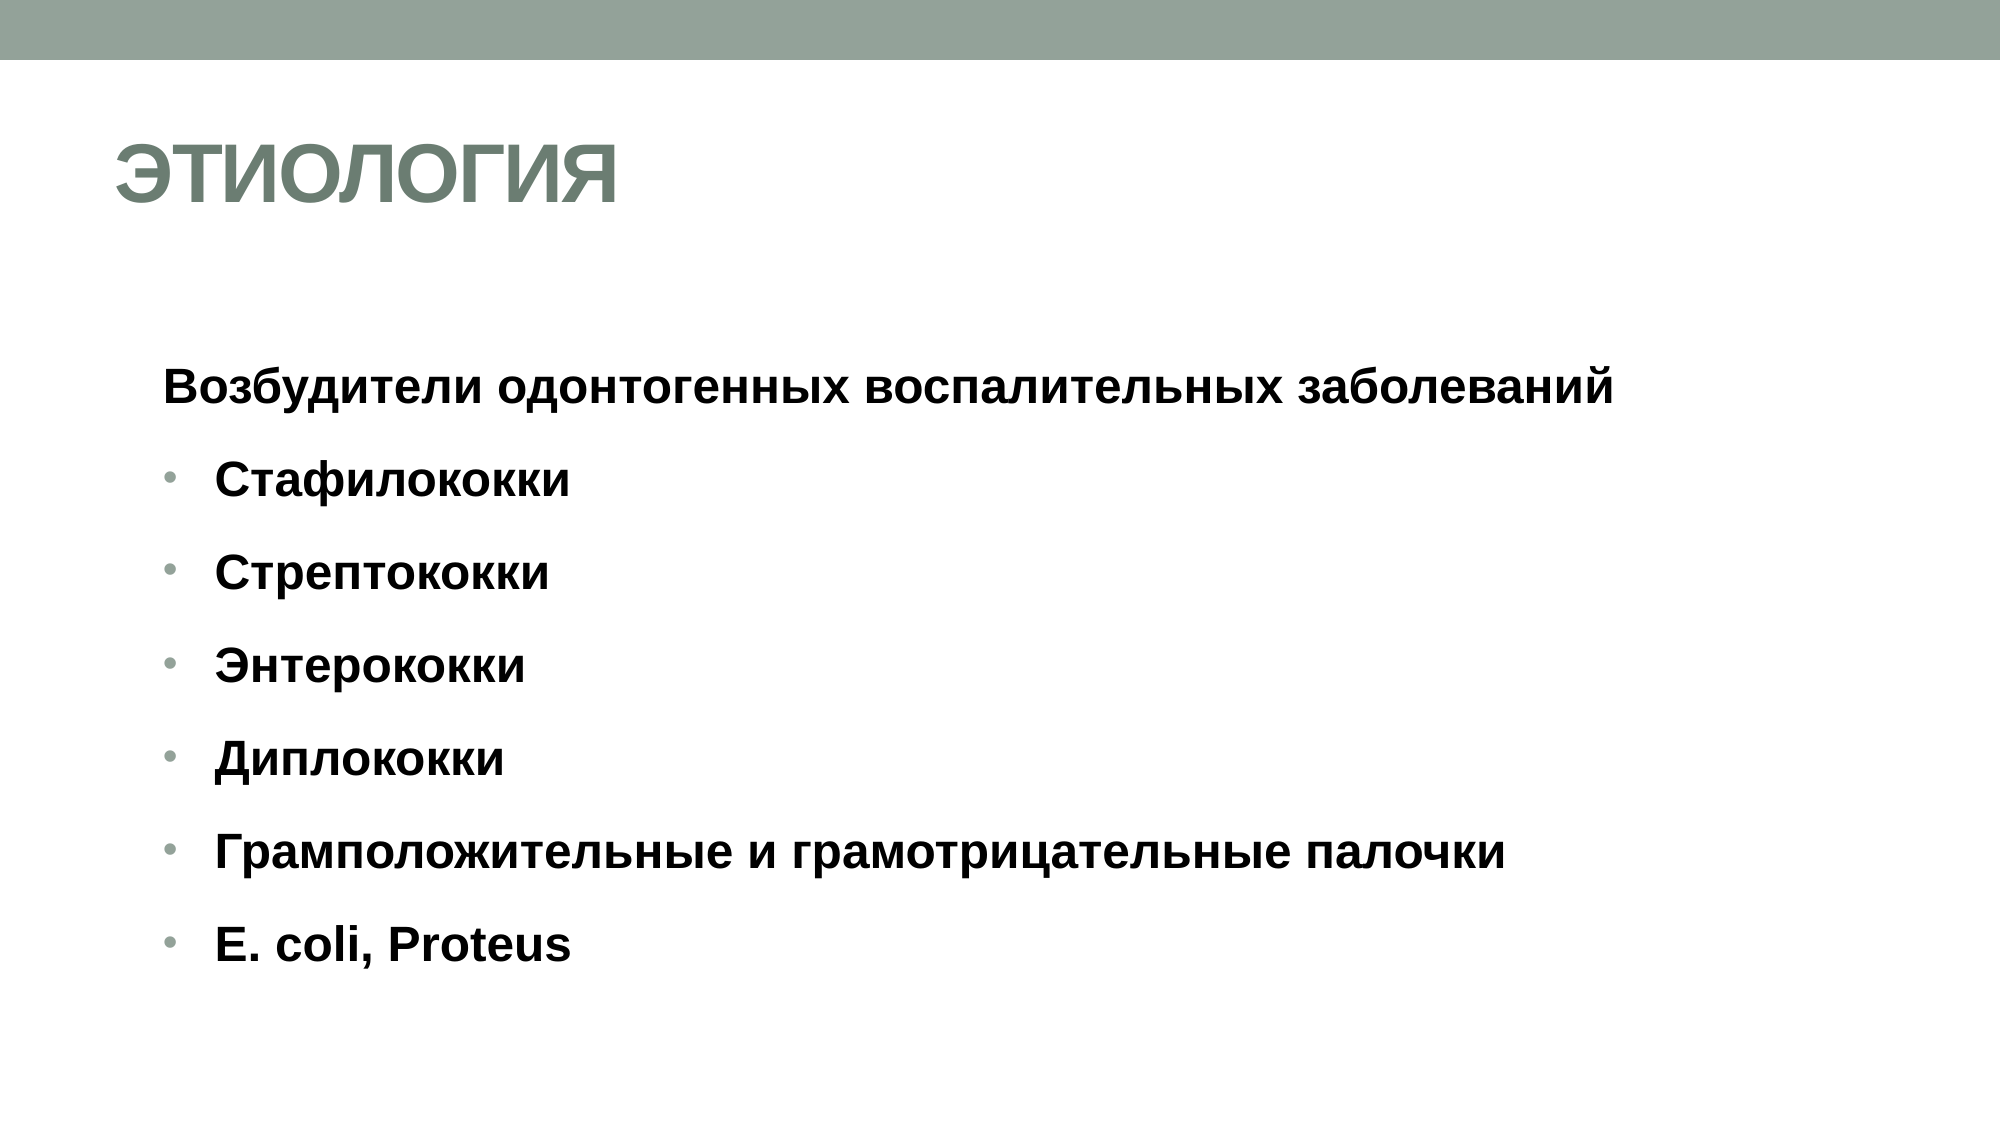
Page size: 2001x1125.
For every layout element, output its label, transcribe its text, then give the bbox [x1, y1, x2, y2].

list Возбудители одонтогенных воспалительных заболеваний Стафилококки Стрептококки Энтерококки Диплококки Грамположительные и грамотрицательные палочки Е. coli, Proteus [147, 322, 1798, 983]
title ЭТИОЛОГИЯ [99, 87, 1900, 250]
